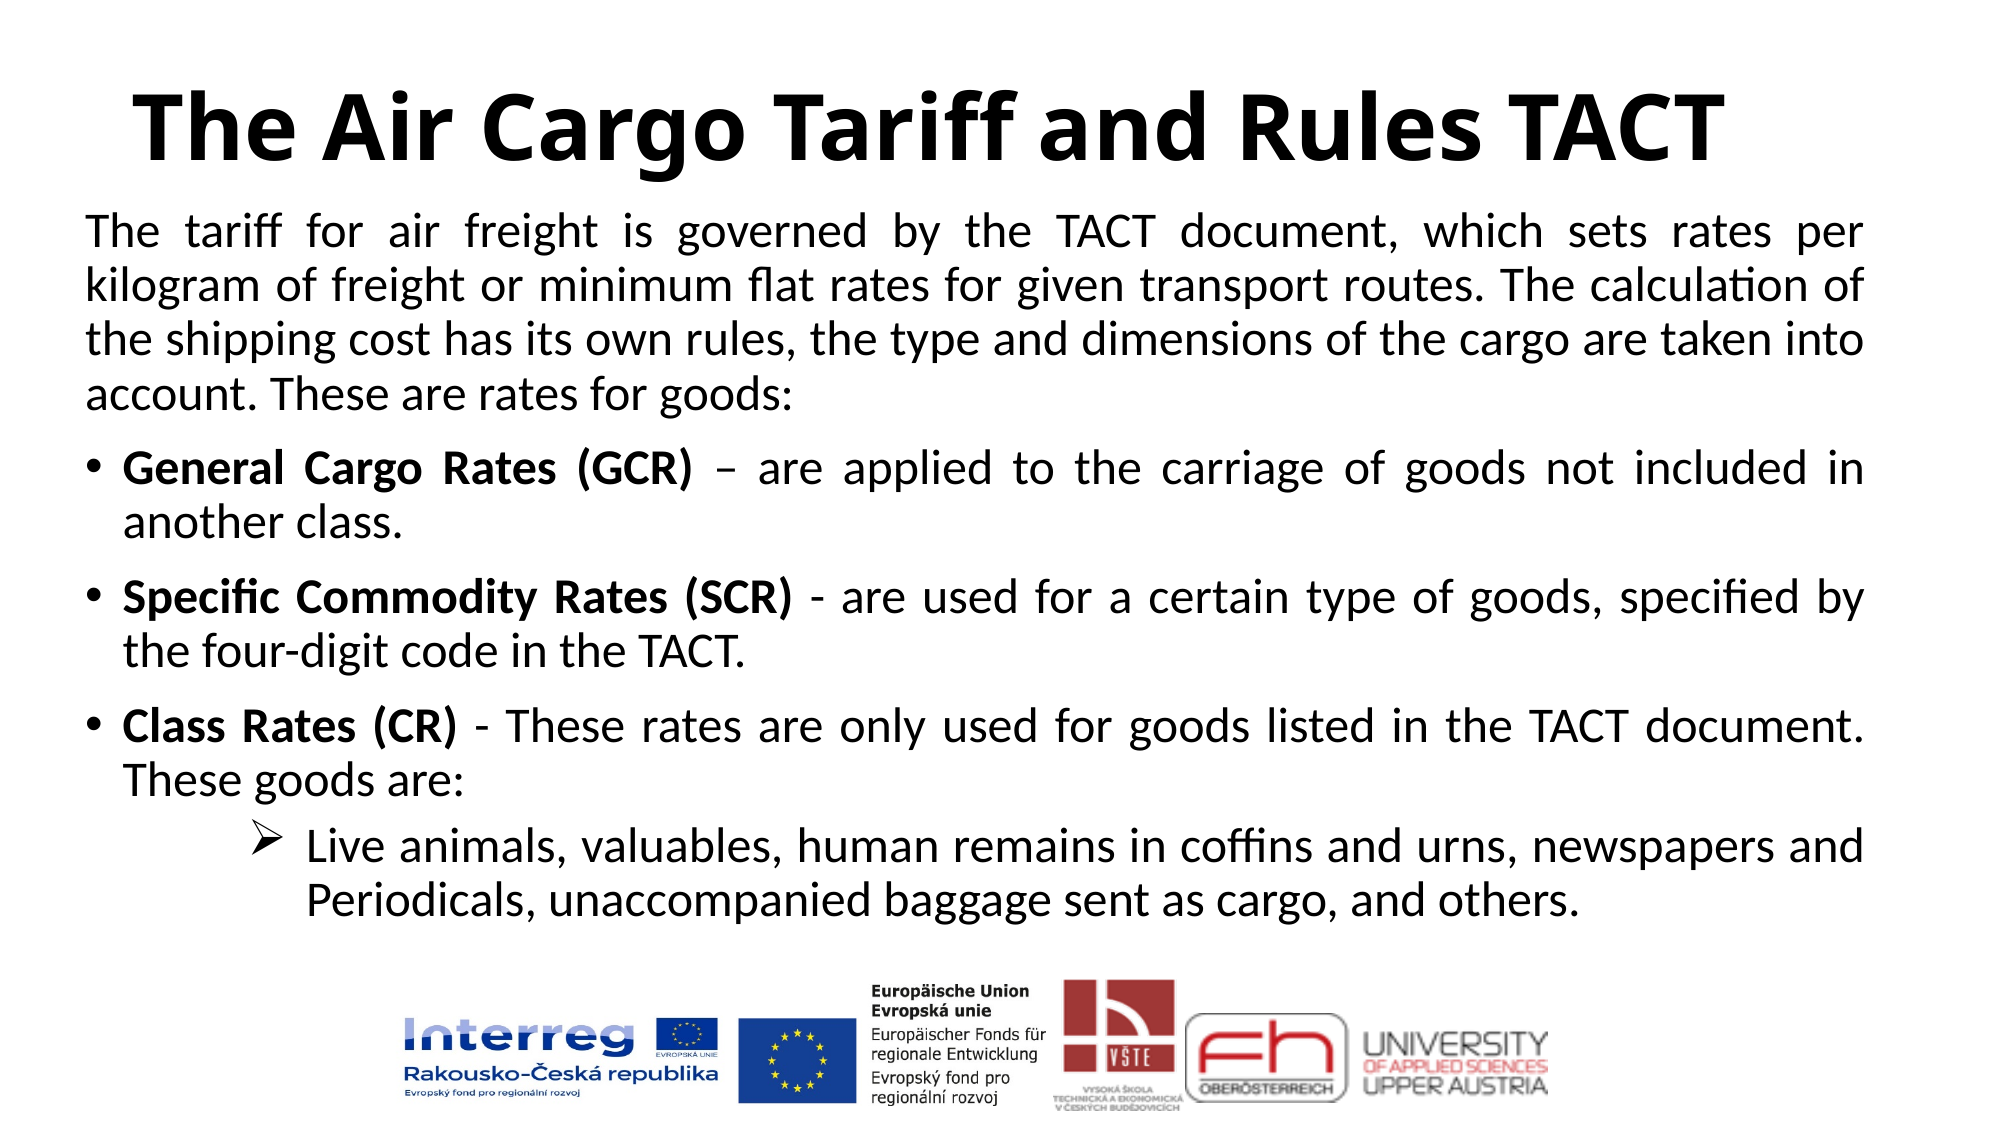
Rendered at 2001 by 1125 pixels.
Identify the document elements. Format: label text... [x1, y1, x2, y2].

picture [1053, 979, 1184, 1111]
title The Air Cargo Tariff and Rules TACT [116, 21, 1842, 240]
list The tariff for air freight is governed by the TACT document, which sets rates per kilogram of freight or minimum flat rates for given transport routes. The calculation of the shipping cost has its own rules, the type and dimensions of the cargo are taken into account. These are rates for goods: General Cargo Rates (GCR) – are applied to the carriage of goods not included in another class. Specific Commodity Rates (SCR) - are used for a certain type of goods, specified by the four-digit code in the TACT. Class Rates (CR) - These rates are only used for goods listed in the TACT document. These goods are: Live animals, valuables, human remains in coffins and urns, newspapers and Periodicals, unaccompanied baggage sent as cargo, and others. [70, 197, 1881, 1014]
picture [1185, 1013, 1548, 1103]
picture [374, 984, 1046, 1125]
